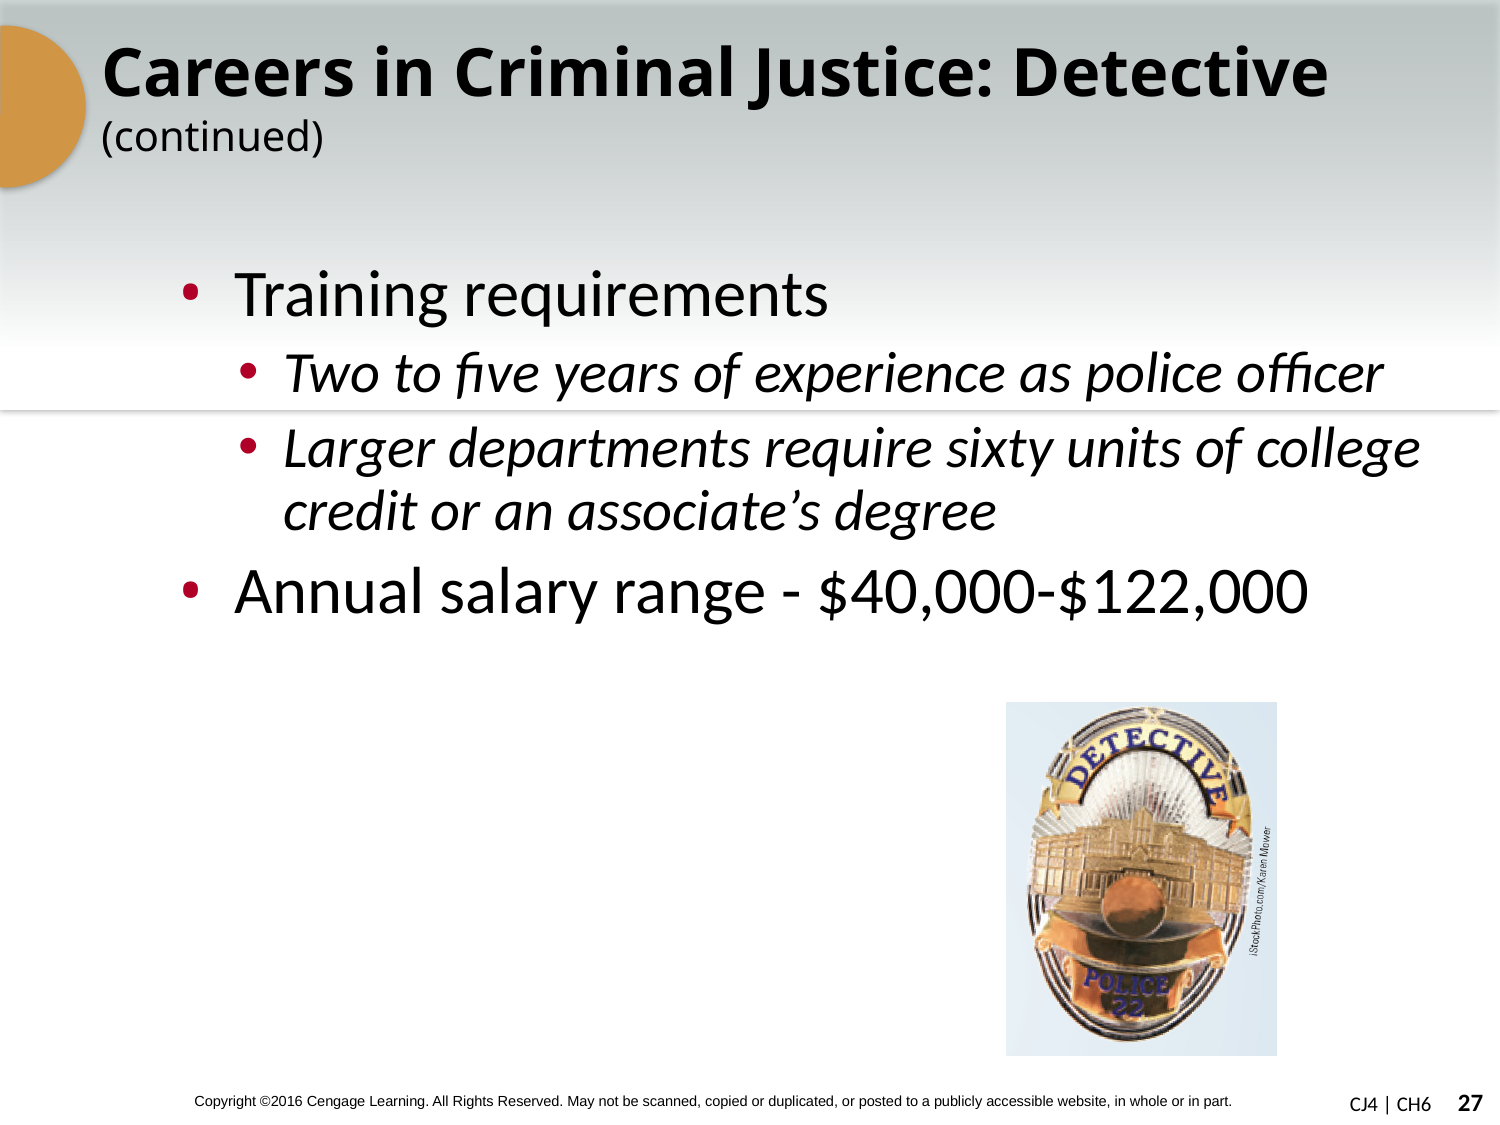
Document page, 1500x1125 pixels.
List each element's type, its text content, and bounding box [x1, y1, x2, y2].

picture [1006, 702, 1277, 1056]
list Training requirements Two to five years of experience as police officer Larger departments require sixty units of college credit or an associate’s degree Annual salary range - $40,000-$122,000 [163, 251, 1447, 945]
title Careers in Criminal Justice: Detective (continued) [86, 0, 1437, 188]
